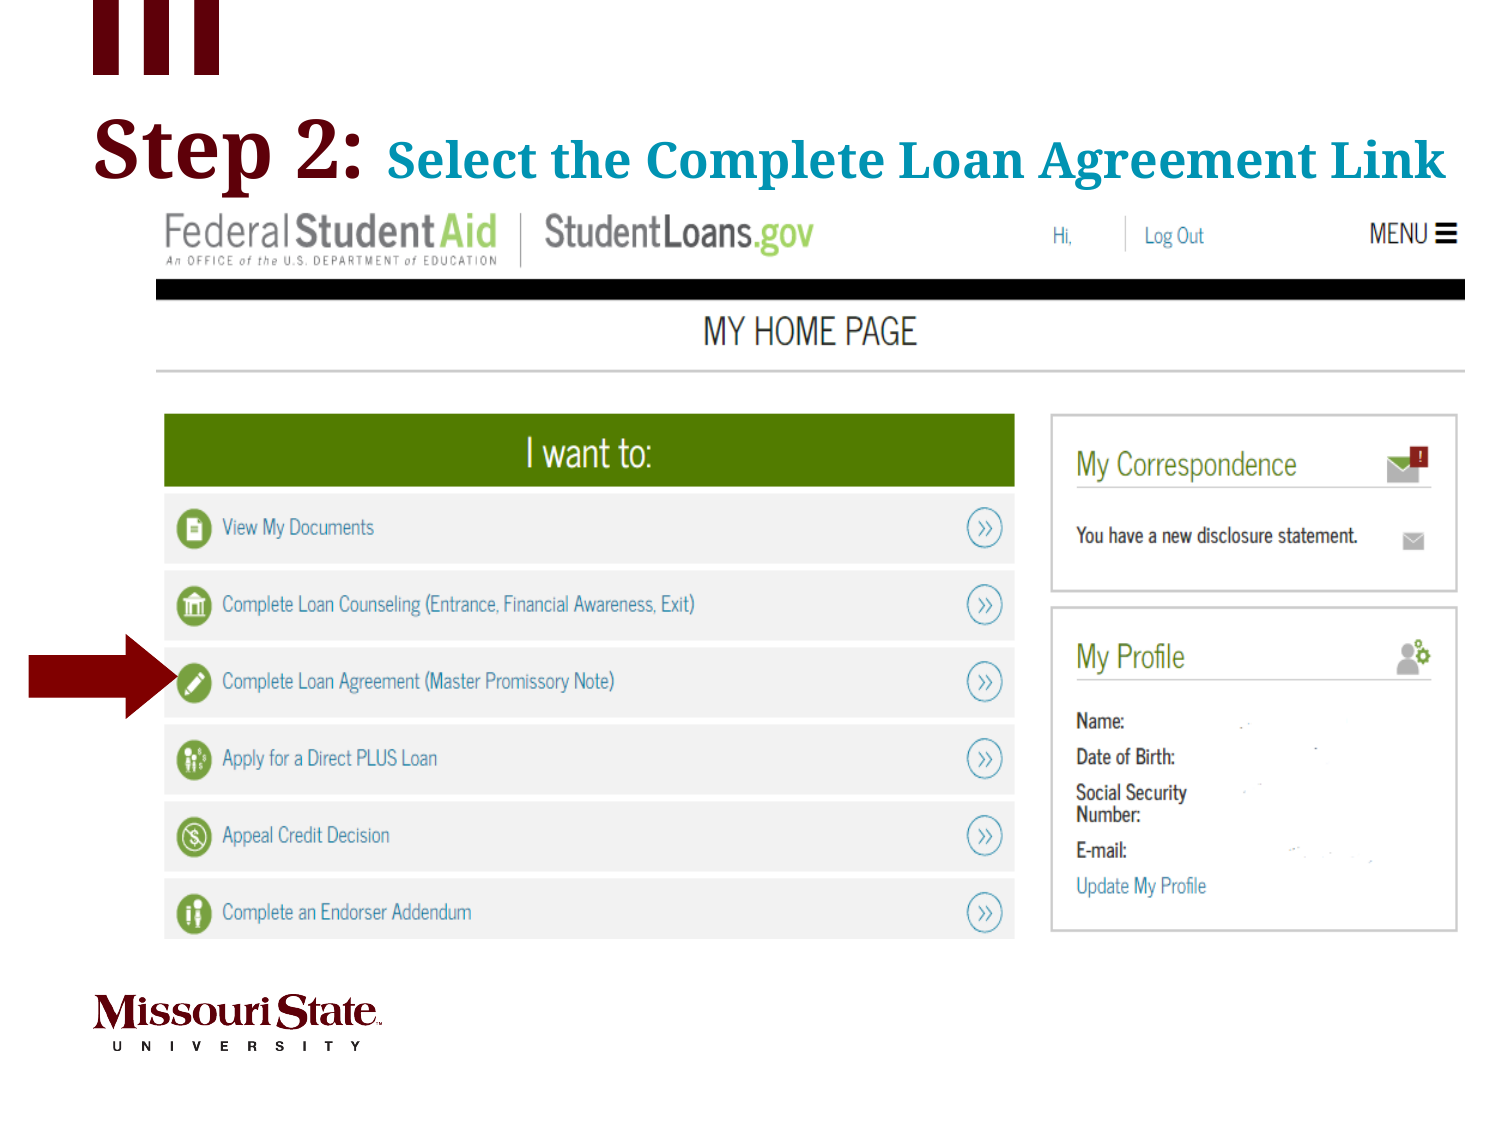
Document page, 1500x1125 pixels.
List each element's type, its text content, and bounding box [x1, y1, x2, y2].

picture [156, 194, 1465, 939]
text_box [28, 633, 156, 719]
picture [93, 994, 382, 1051]
picture [93, 0, 219, 75]
title Step 2: Select the Complete Loan Agreement Link [93, 82, 1500, 195]
